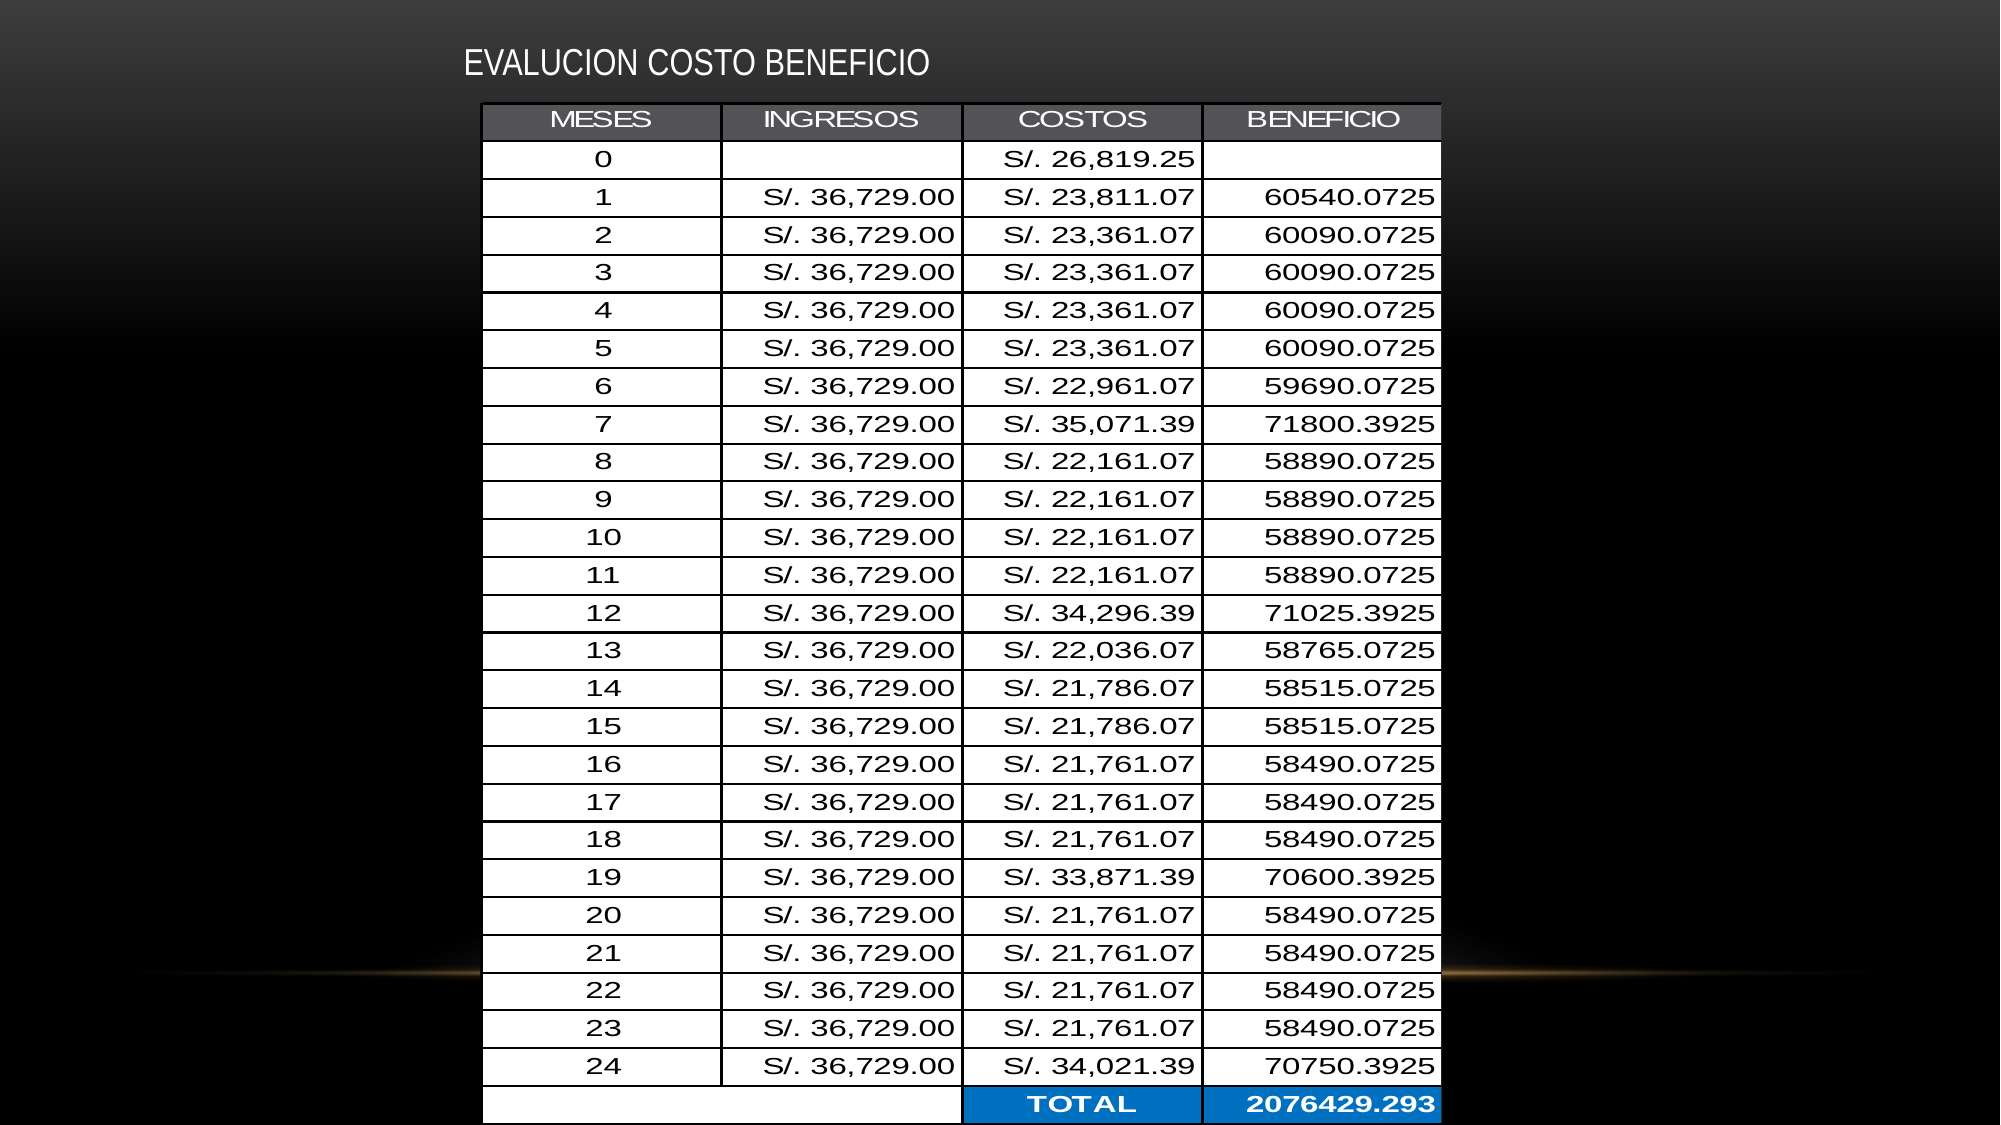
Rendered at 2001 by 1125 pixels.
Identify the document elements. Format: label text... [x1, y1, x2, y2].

picture [0, 0, 2000, 1125]
text_box EVALUCION COSTO BENEFICIO [448, 30, 1268, 90]
